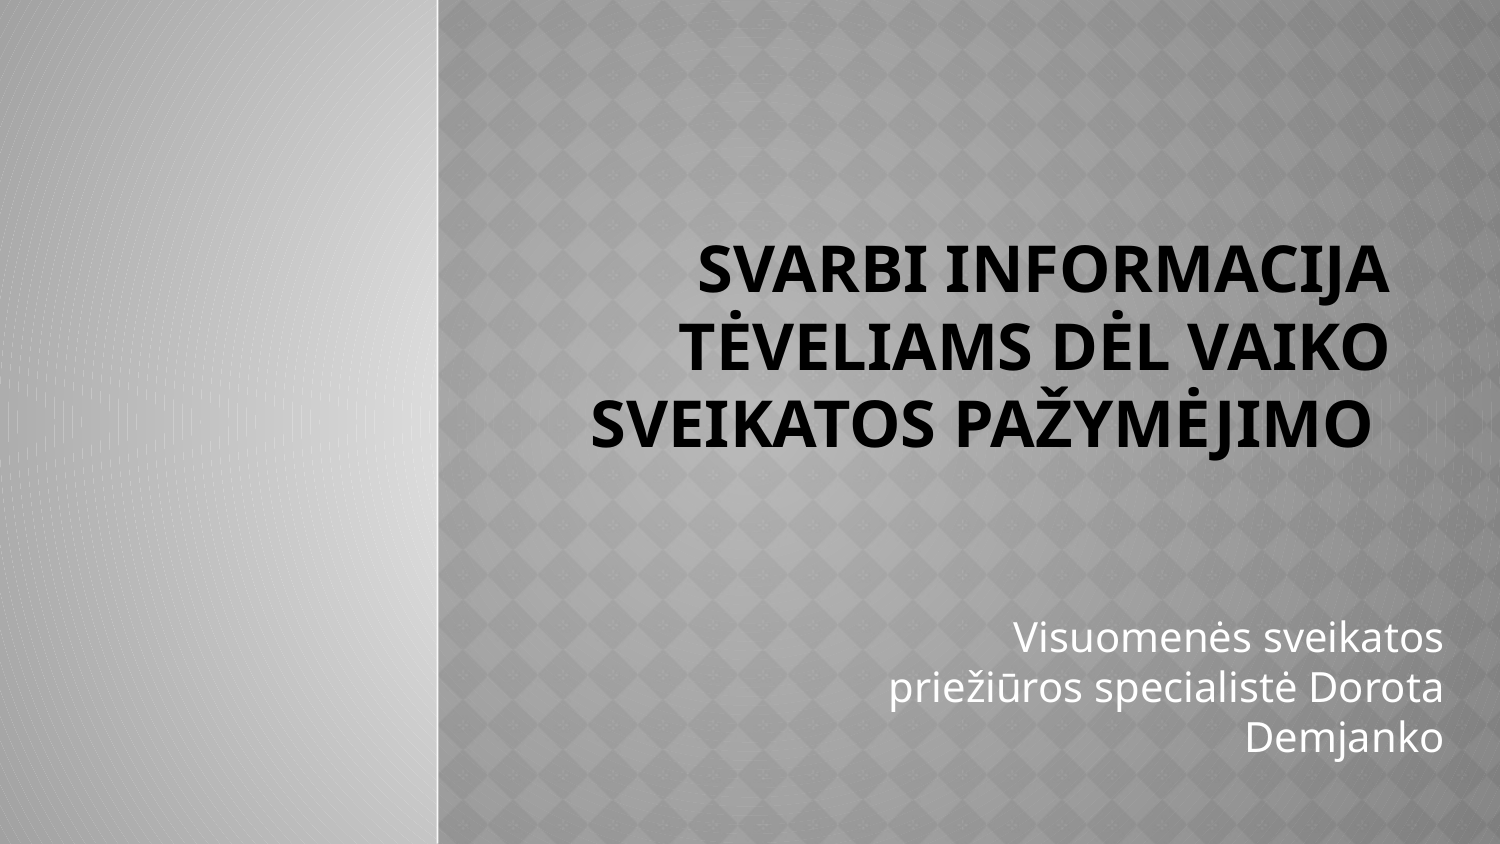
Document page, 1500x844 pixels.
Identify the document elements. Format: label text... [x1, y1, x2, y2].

subtitle Visuomenės sveikatos priežiūros specialistė Dorota Demjanko [832, 610, 1453, 788]
title Svarbi informacija tėveliams dėl vaiko sveikatos pažymėjimo [561, 185, 1399, 539]
